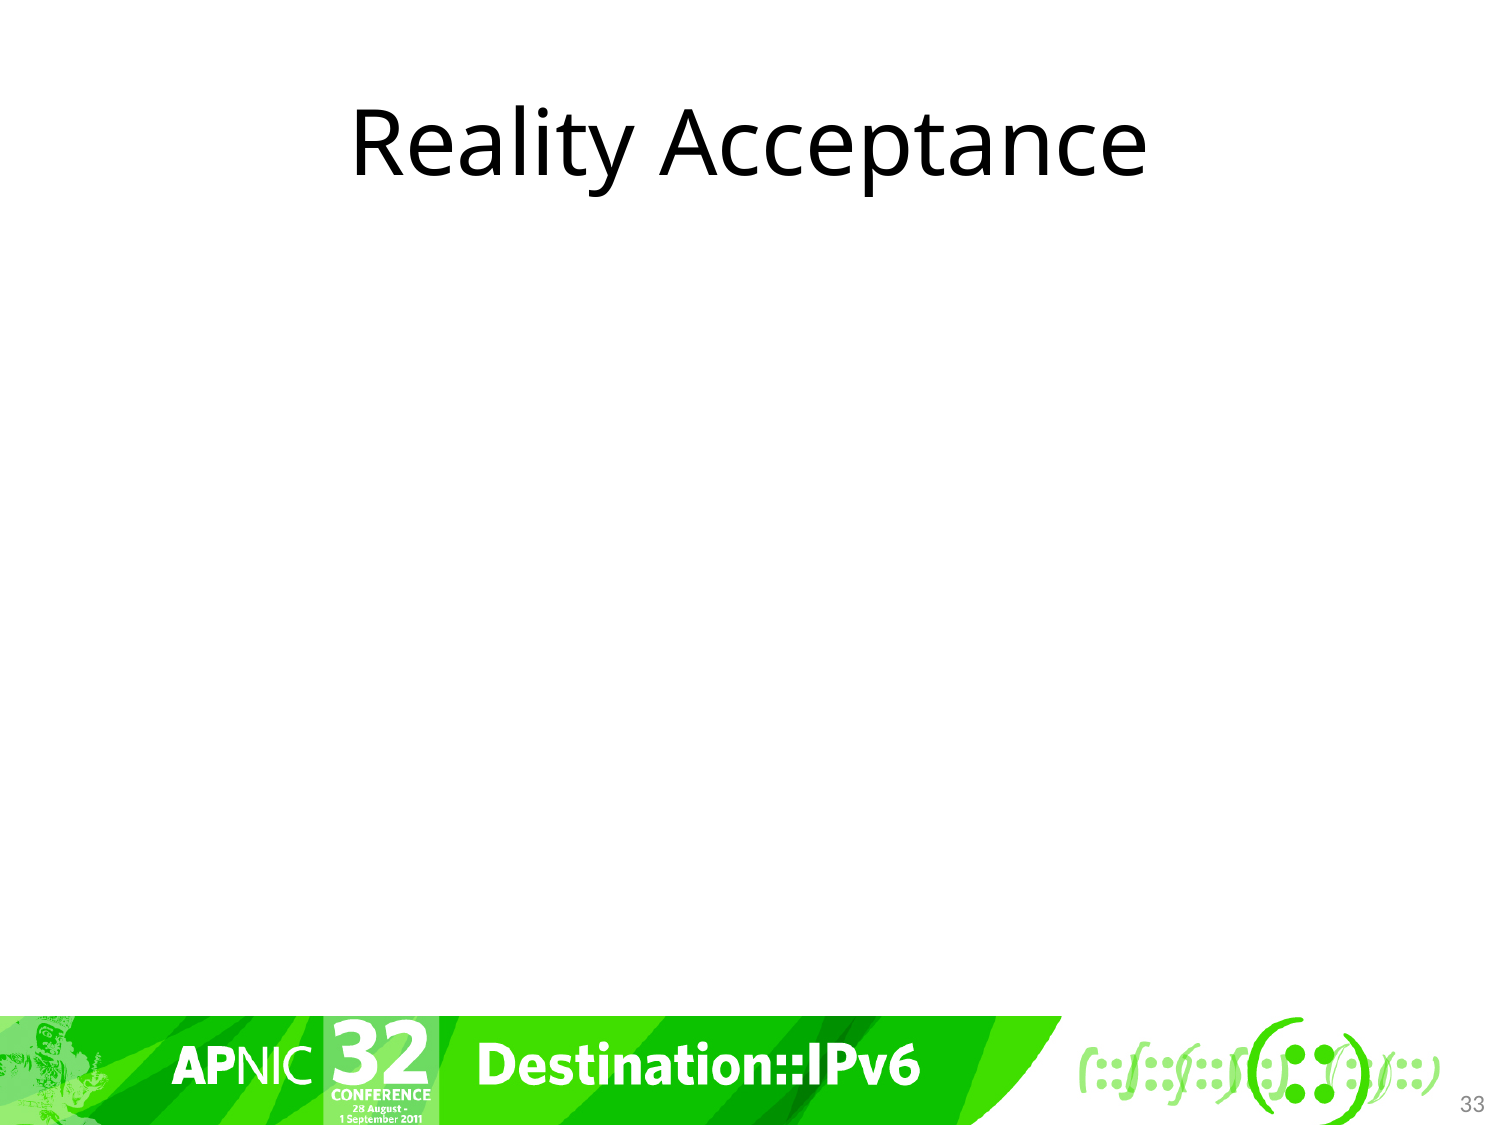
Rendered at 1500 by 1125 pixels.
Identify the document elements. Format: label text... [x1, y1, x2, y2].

slide_number 33 [1149, 1072, 1500, 1125]
title Reality Acceptance [43, 45, 1457, 233]
picture [0, 1016, 1500, 1125]
